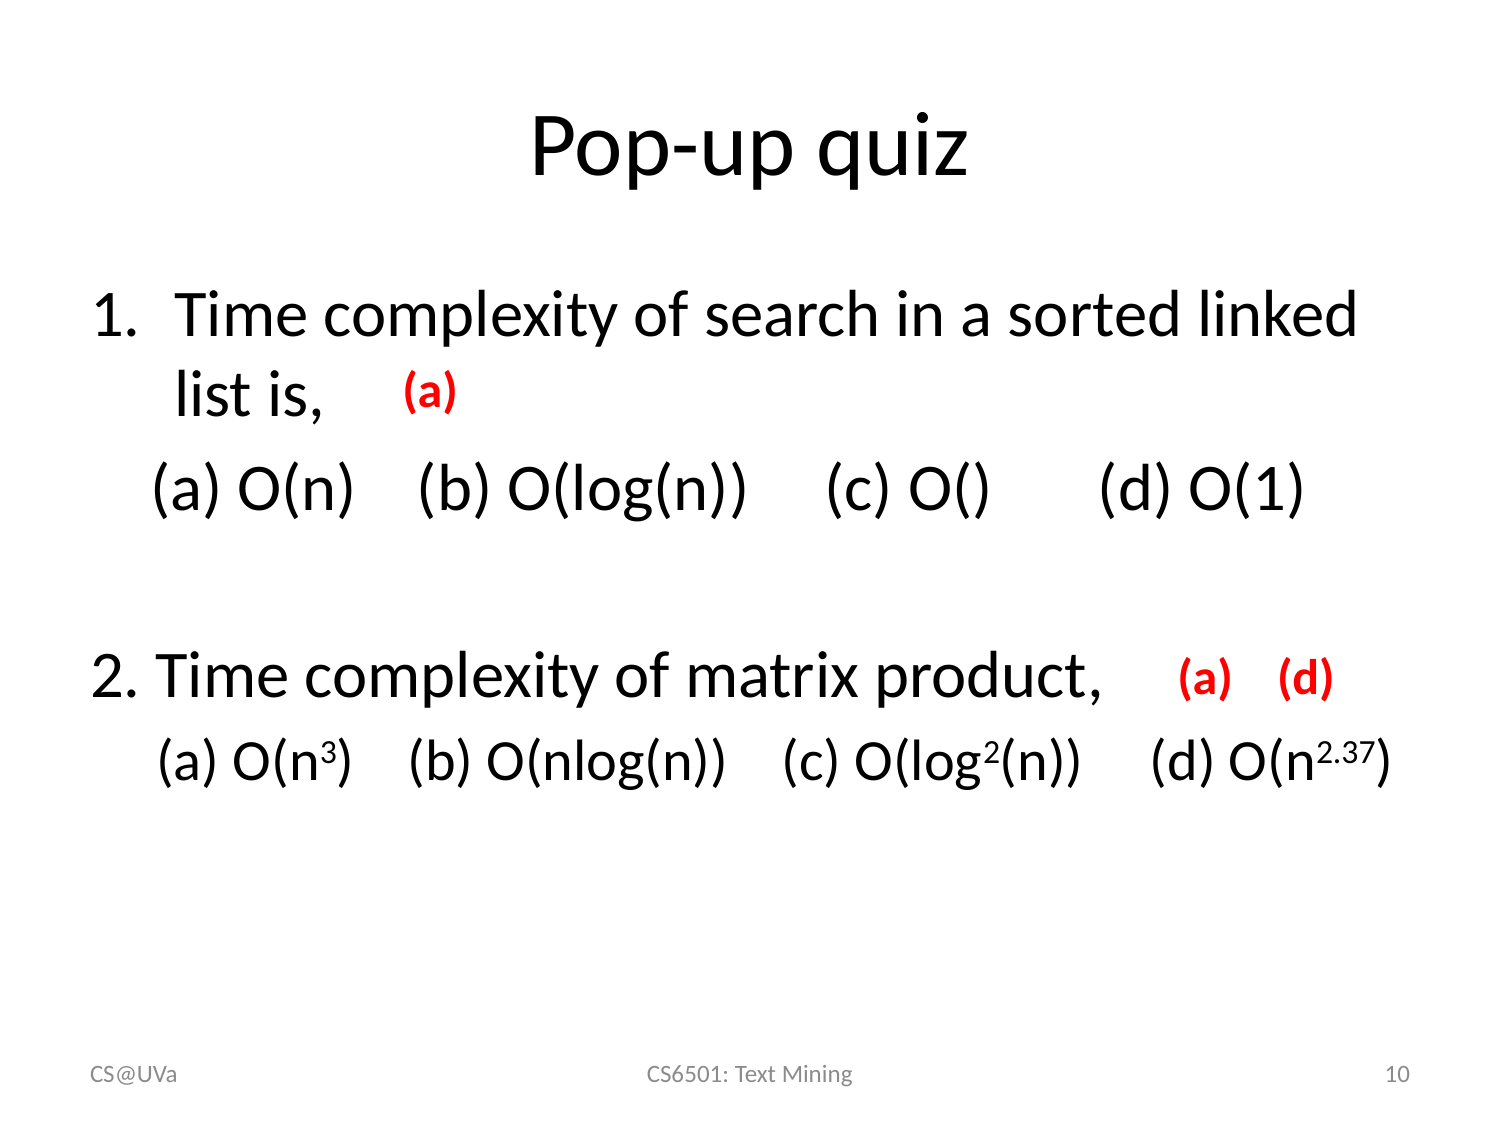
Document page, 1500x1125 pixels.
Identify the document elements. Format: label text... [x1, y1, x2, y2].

text_box (a) [387, 349, 600, 425]
footer CS6501: Text Mining [512, 1042, 988, 1103]
text_box (a) [1162, 637, 1262, 713]
slide_number 10 [1074, 1042, 1425, 1103]
title Pop-up quiz [75, 45, 1425, 233]
slide_number CS@UVa [75, 1042, 425, 1103]
text_box (d) [1262, 637, 1475, 713]
